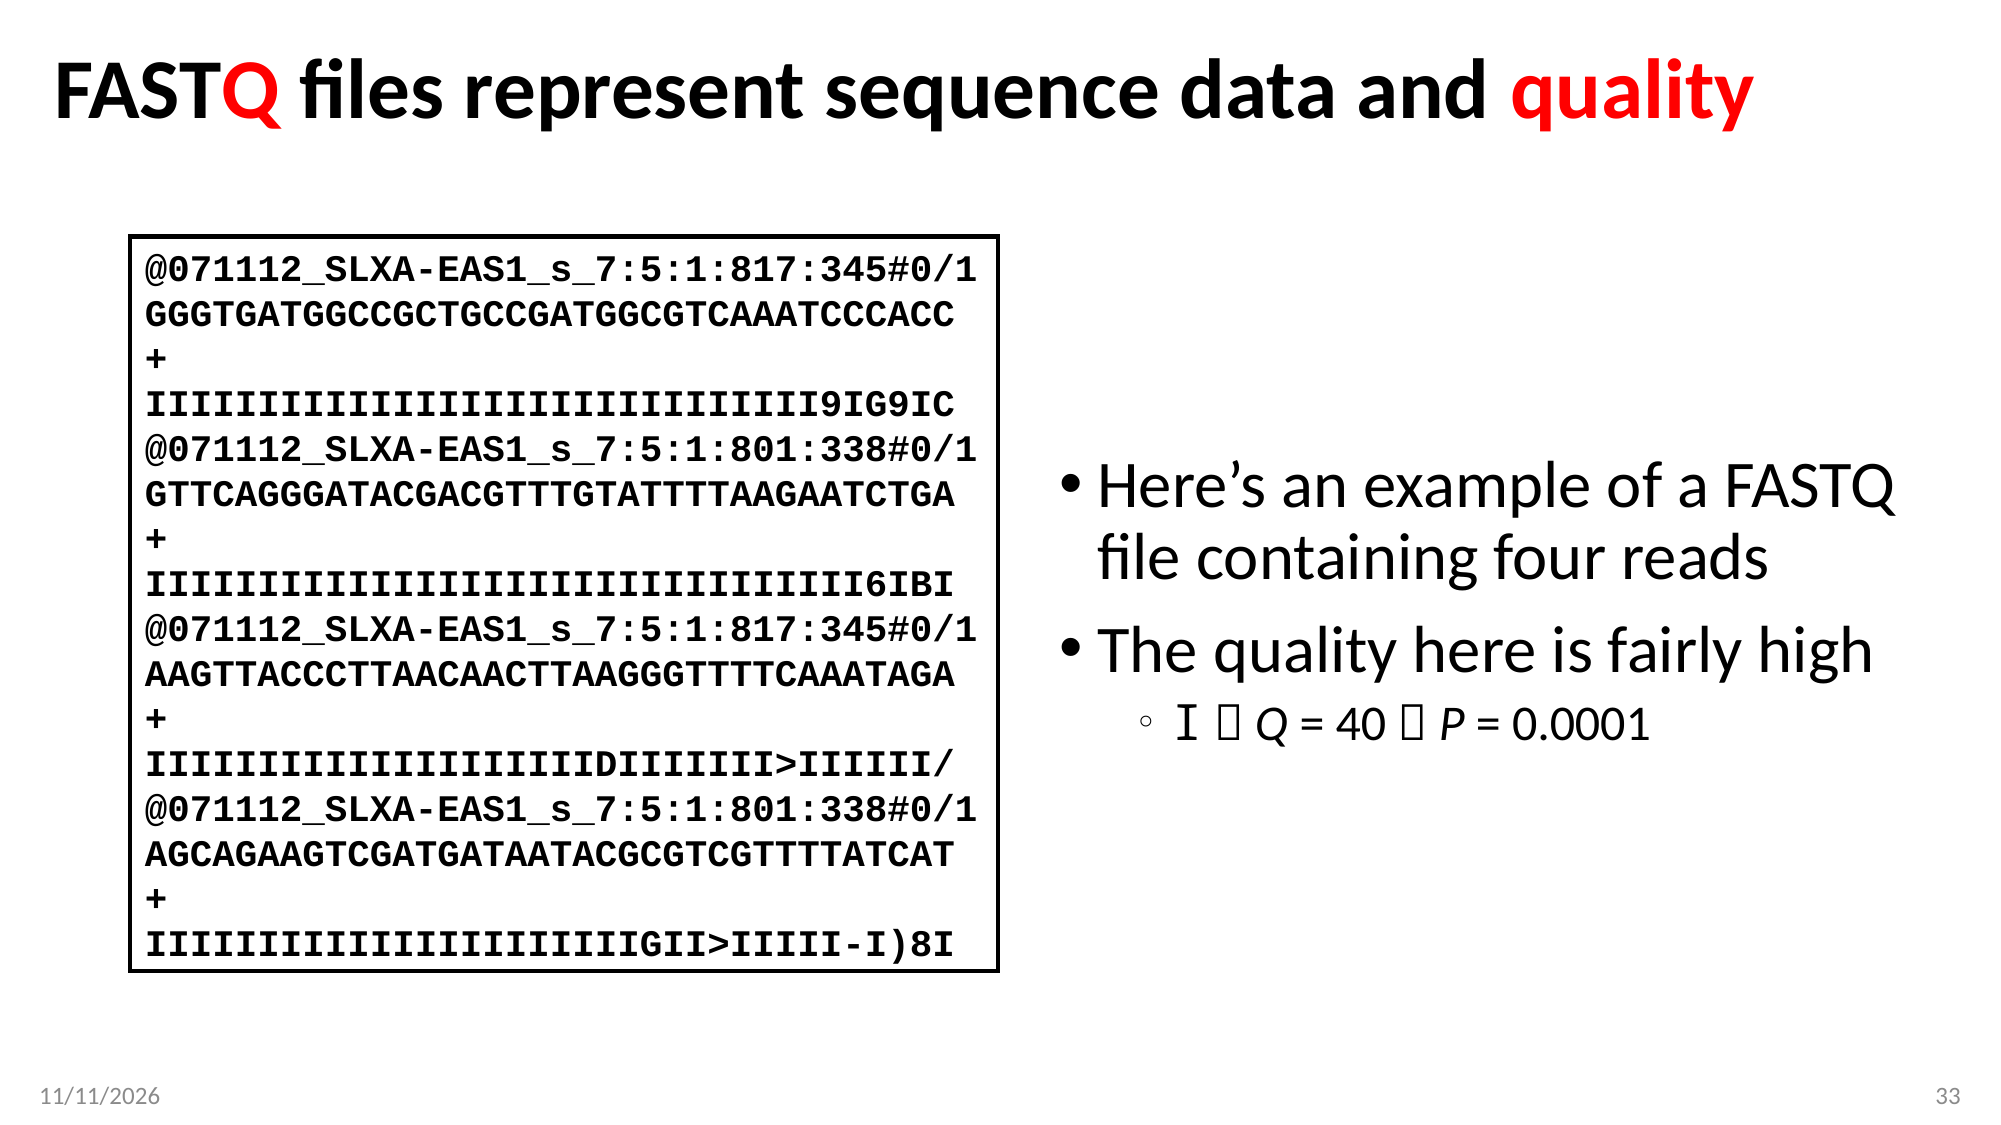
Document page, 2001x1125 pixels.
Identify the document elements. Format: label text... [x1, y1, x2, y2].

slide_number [39, 1064, 490, 1125]
list Here’s an example of a FASTQ file containing four reads The quality here is fairly high I  Q = 40  P = 0.0001 [1044, 442, 1931, 608]
title FASTQ files represent sequence data and quality [39, 37, 1961, 145]
slide_number 33 [1510, 1064, 1961, 1125]
text_box @071112_SLXA-EAS1_s_7:5:1:817:345#0/1 GGGTGATGGCCGCTGCCGATGGCGTCAAATCCCACC + IIIIIIIIIIIIIIIIIIIIIIIIIIIIII9IG9IC @071112_SLXA-EAS1_s_7:5:1:801:338#0/1 GTTCAGGGATACGACGTTTGTATTTTAAGAATCTGA + IIIIIIIIIIIIIIIIIIIIIIIIIIIIIIII6IBI @071112_SLXA-EAS1_s_7:5:1:817:345#0/1 AAGTTACCCTTAACAACTTAAGGGTTTTCAAATAGA + IIIIIIIIIIIIIIIIIIIIDIIIIIII>IIIIII/ @071112_SLXA-EAS1_s_7:5:1:801:338#0/1 AGCAGAAGTCGATGATAATACGCGTCGTTTTATCAT + IIIIIIIIIIIIIIIIIIIIIIGII>IIIII-I)8I [129, 236, 999, 972]
